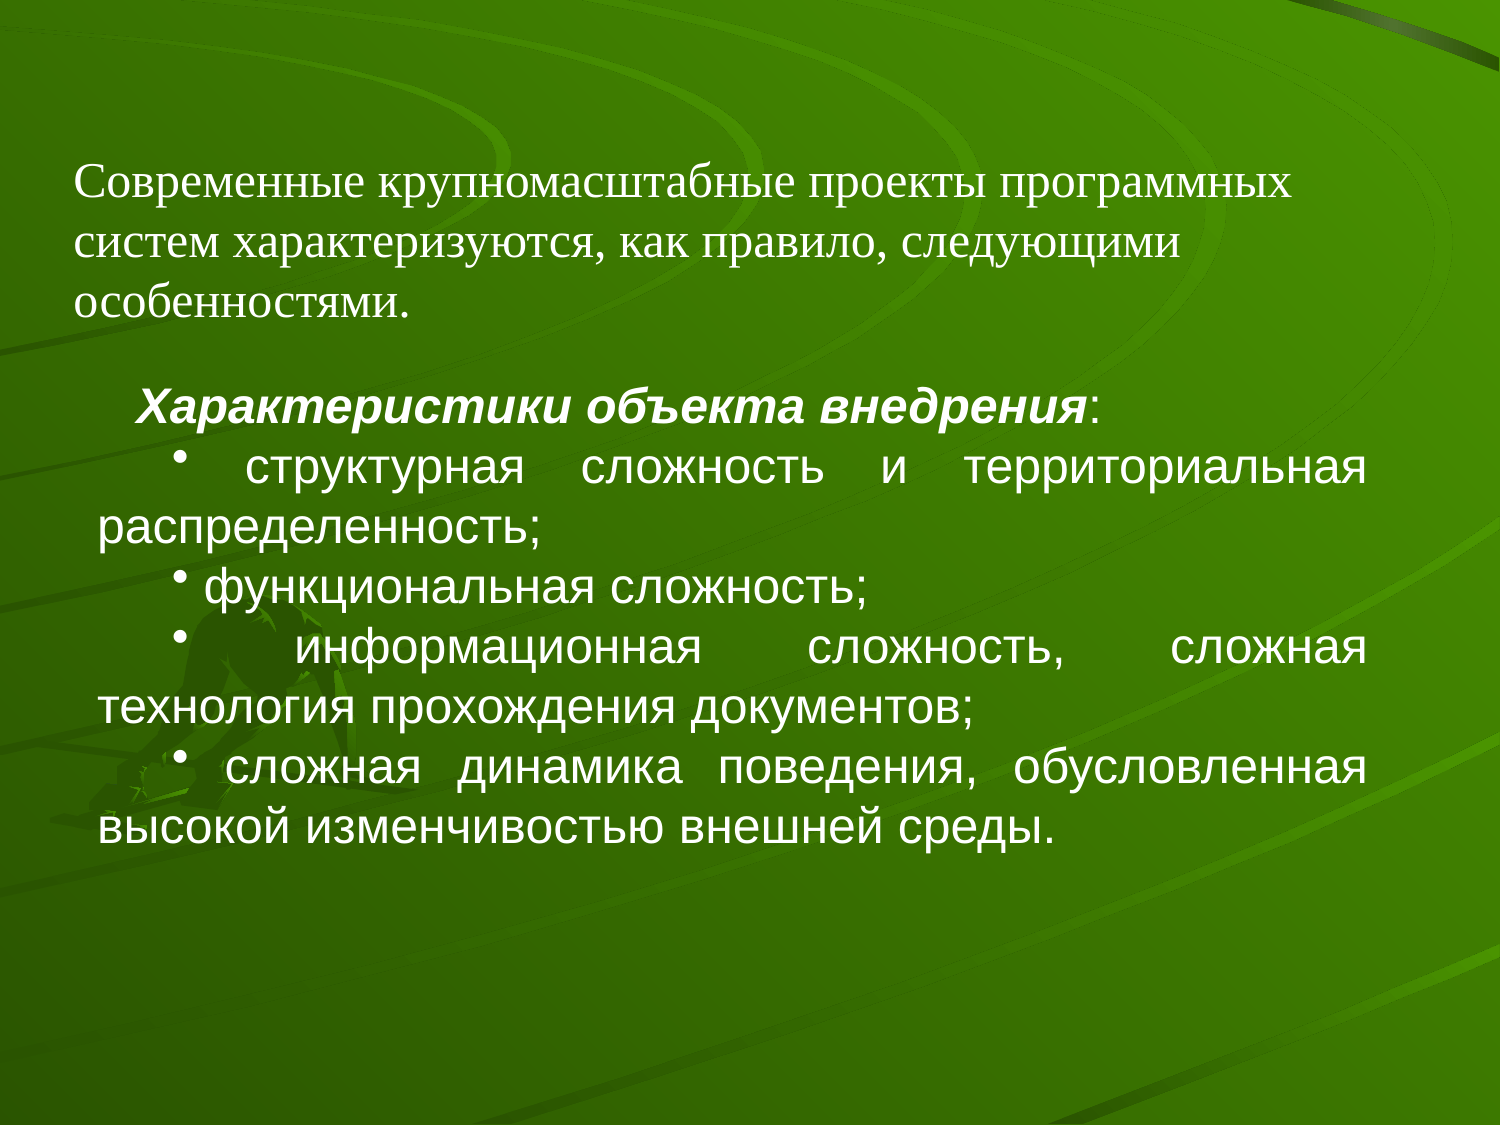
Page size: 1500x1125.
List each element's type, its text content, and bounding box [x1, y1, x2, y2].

text_box Современные крупномасштабные проекты программных систем характеризуются, как правило, следующими особенностями. [58, 140, 1453, 336]
text_box Характеристики объекта внедрения: структурная сложность и территориальная распределенность; функциональная сложность; информационная сложность, сложная технология прохождения документов; сложная динамика поведения, обусловленная высокой изменчивостью внешней среды. [46, 365, 1383, 861]
